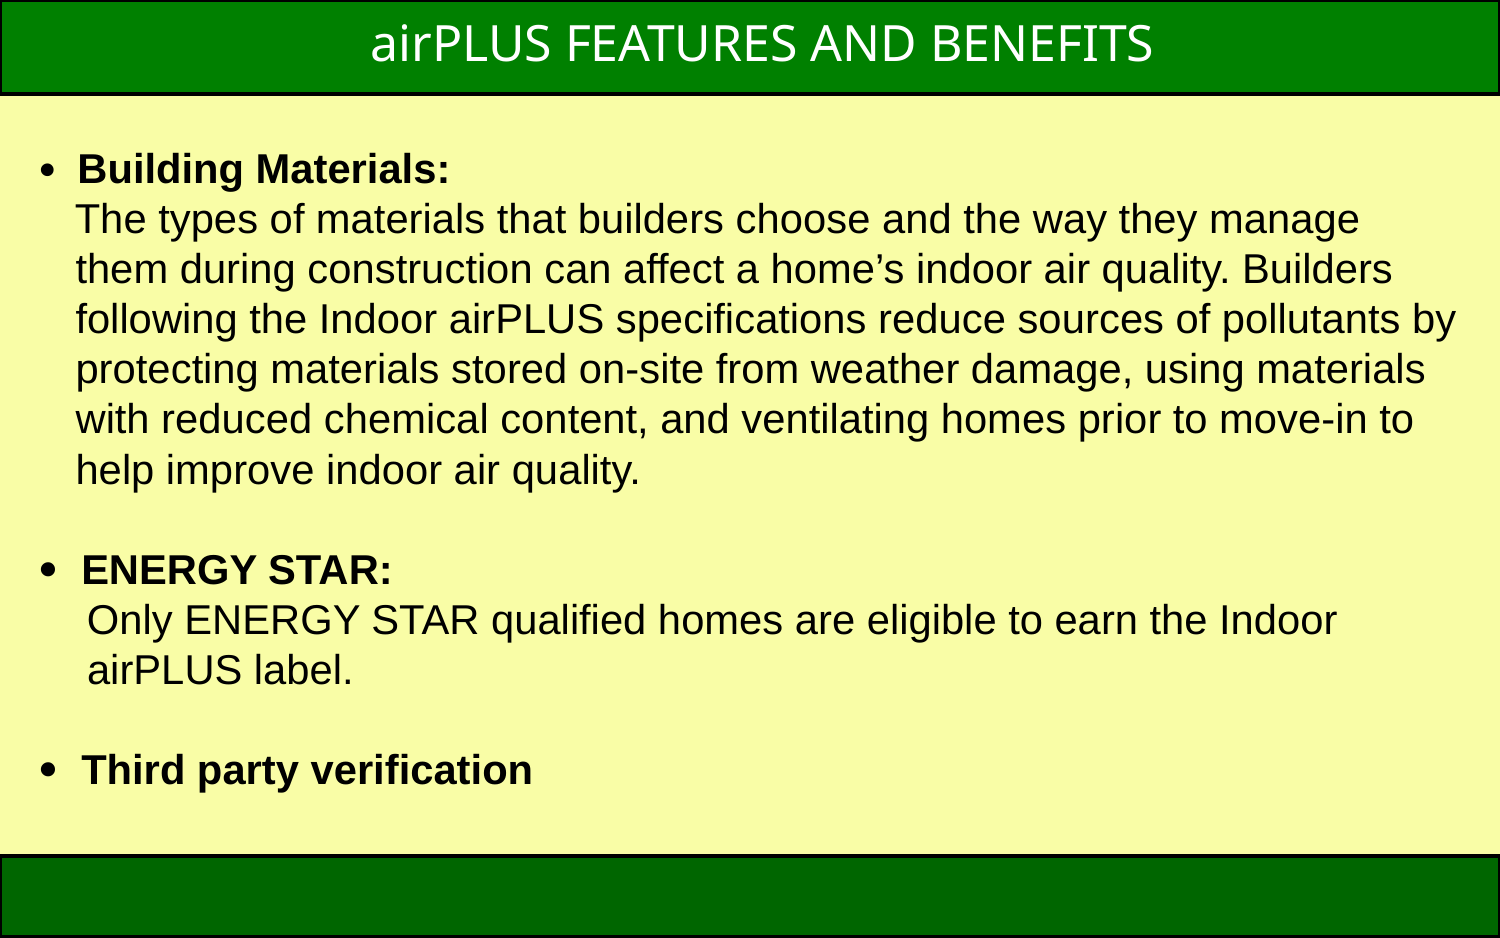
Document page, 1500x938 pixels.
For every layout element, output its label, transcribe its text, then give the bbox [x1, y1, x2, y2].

text_box airPLUS FEATURES AND BENEFITS [37, 3, 1488, 79]
title  Building Materials: The types of materials that builders choose and the way they manage them during construction can affect a home’s indoor air quality. Builders following the Indoor airPLUS specifications reduce sources of pollutants by protecting materials stored on-site from weather damage, using materials with reduced chemical content, and ventilating homes prior to move-in to help improve indoor air quality.  ENERGY STAR: Only ENERGY STAR qualified homes are eligible to earn the Indoor airPLUS label.  Third party verification [36, 93, 1463, 895]
